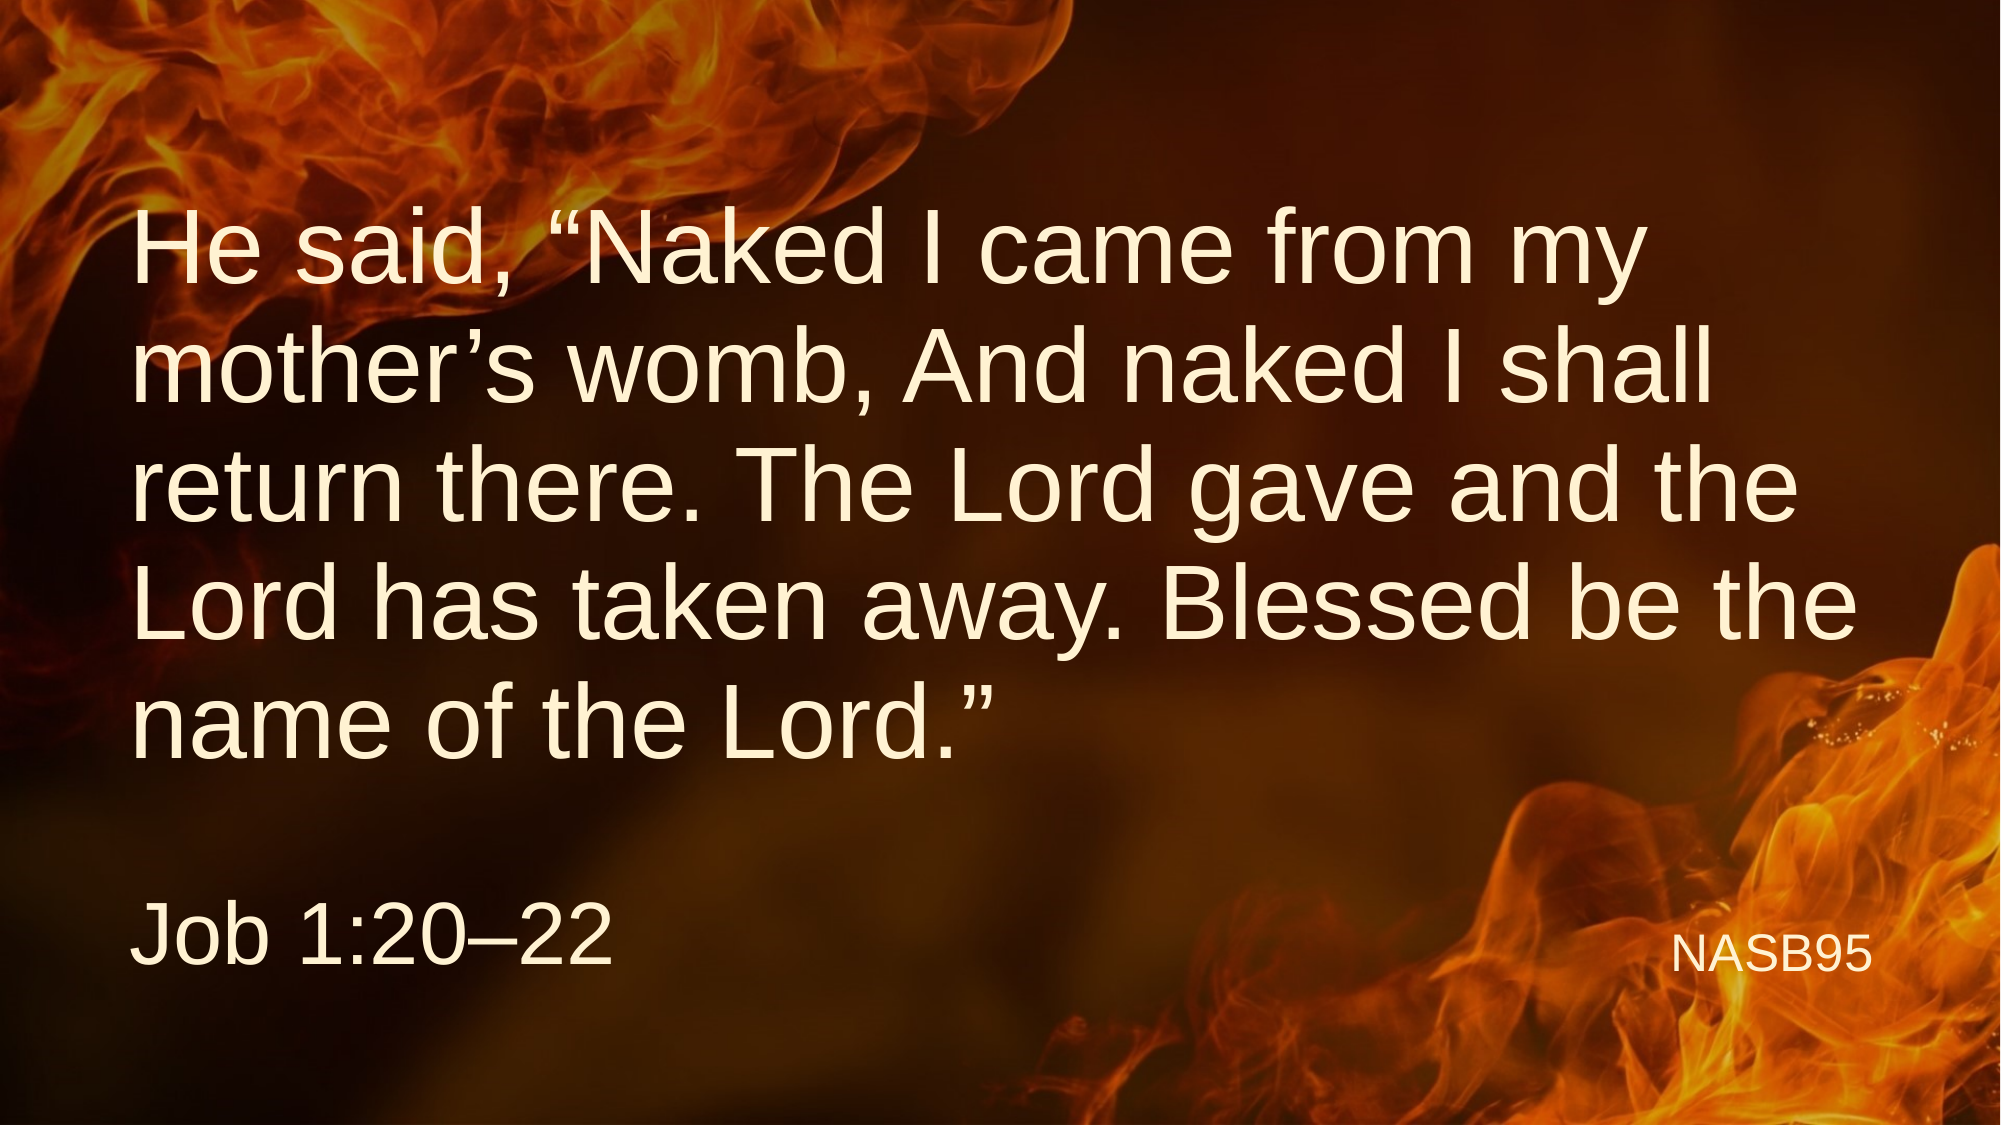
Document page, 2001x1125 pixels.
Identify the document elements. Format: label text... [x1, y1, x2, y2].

list He said, “Naked I came from my mother’s womb, And naked I shall return there. The Lord gave and the Lord has taken away. Blessed be the name of the Lord.” [114, 114, 1886, 855]
list NASB95 [1650, 915, 1889, 991]
list Job 1:20–22 [114, 876, 1615, 991]
picture [0, 0, 2001, 1125]
